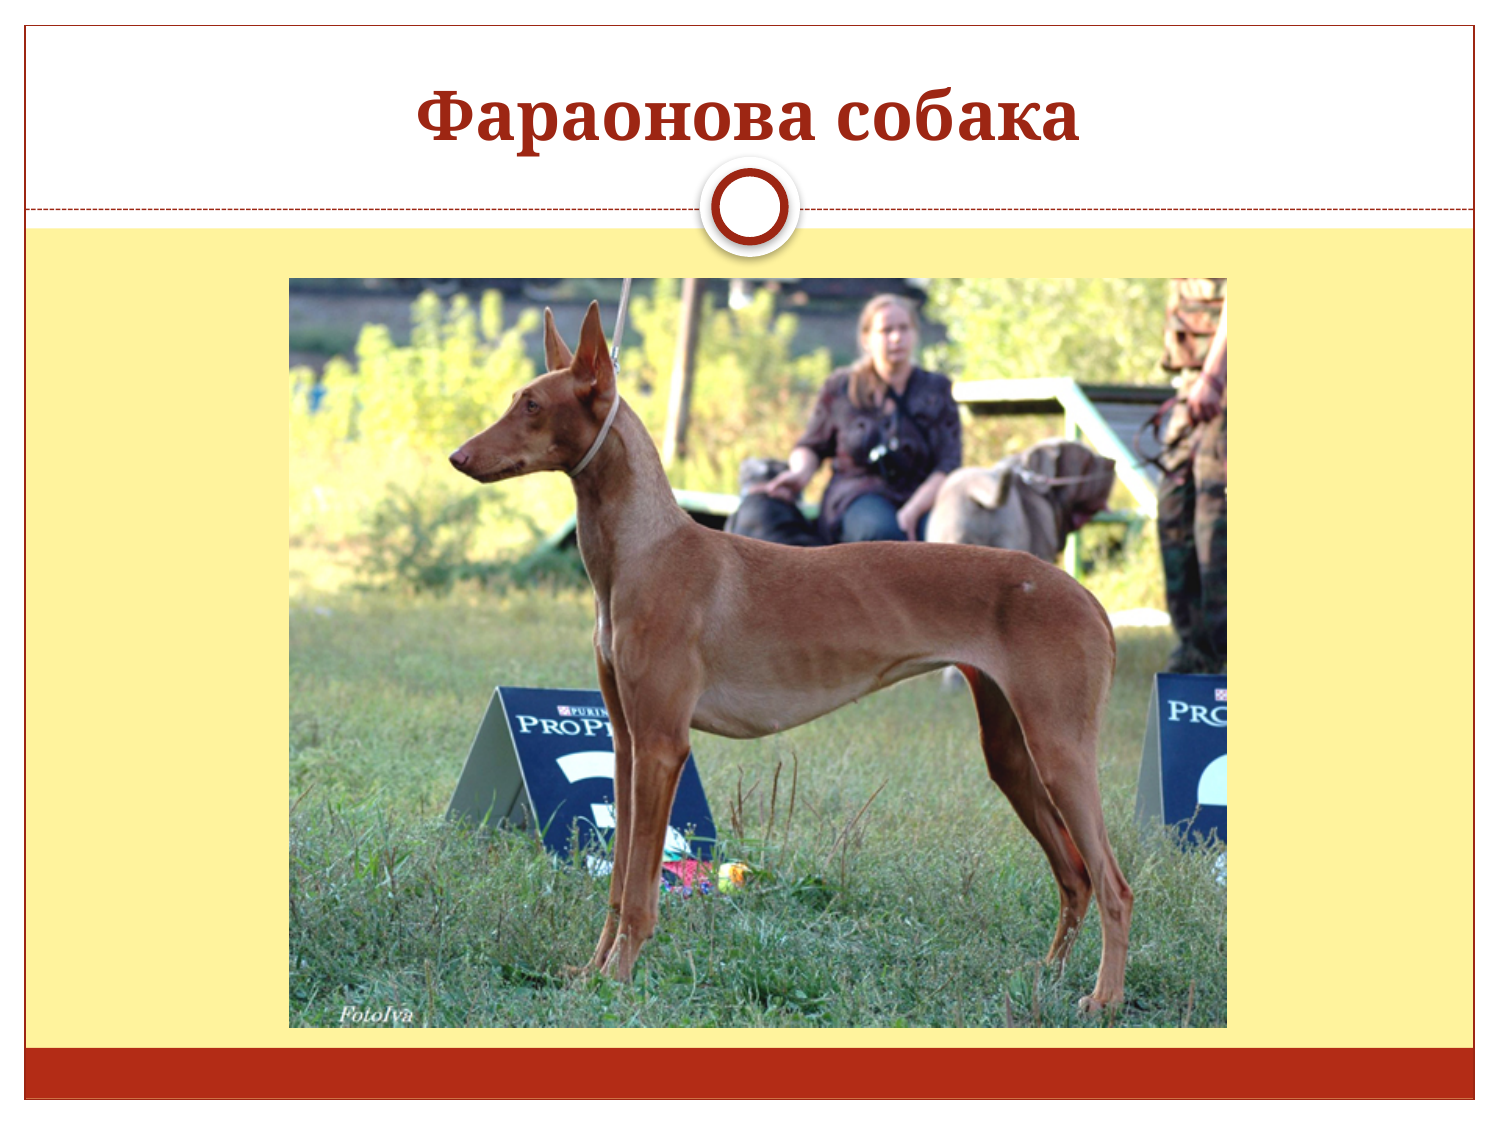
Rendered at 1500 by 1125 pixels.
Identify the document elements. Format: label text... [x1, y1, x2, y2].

title Фараонова собака [49, 37, 1450, 162]
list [289, 278, 1227, 1028]
